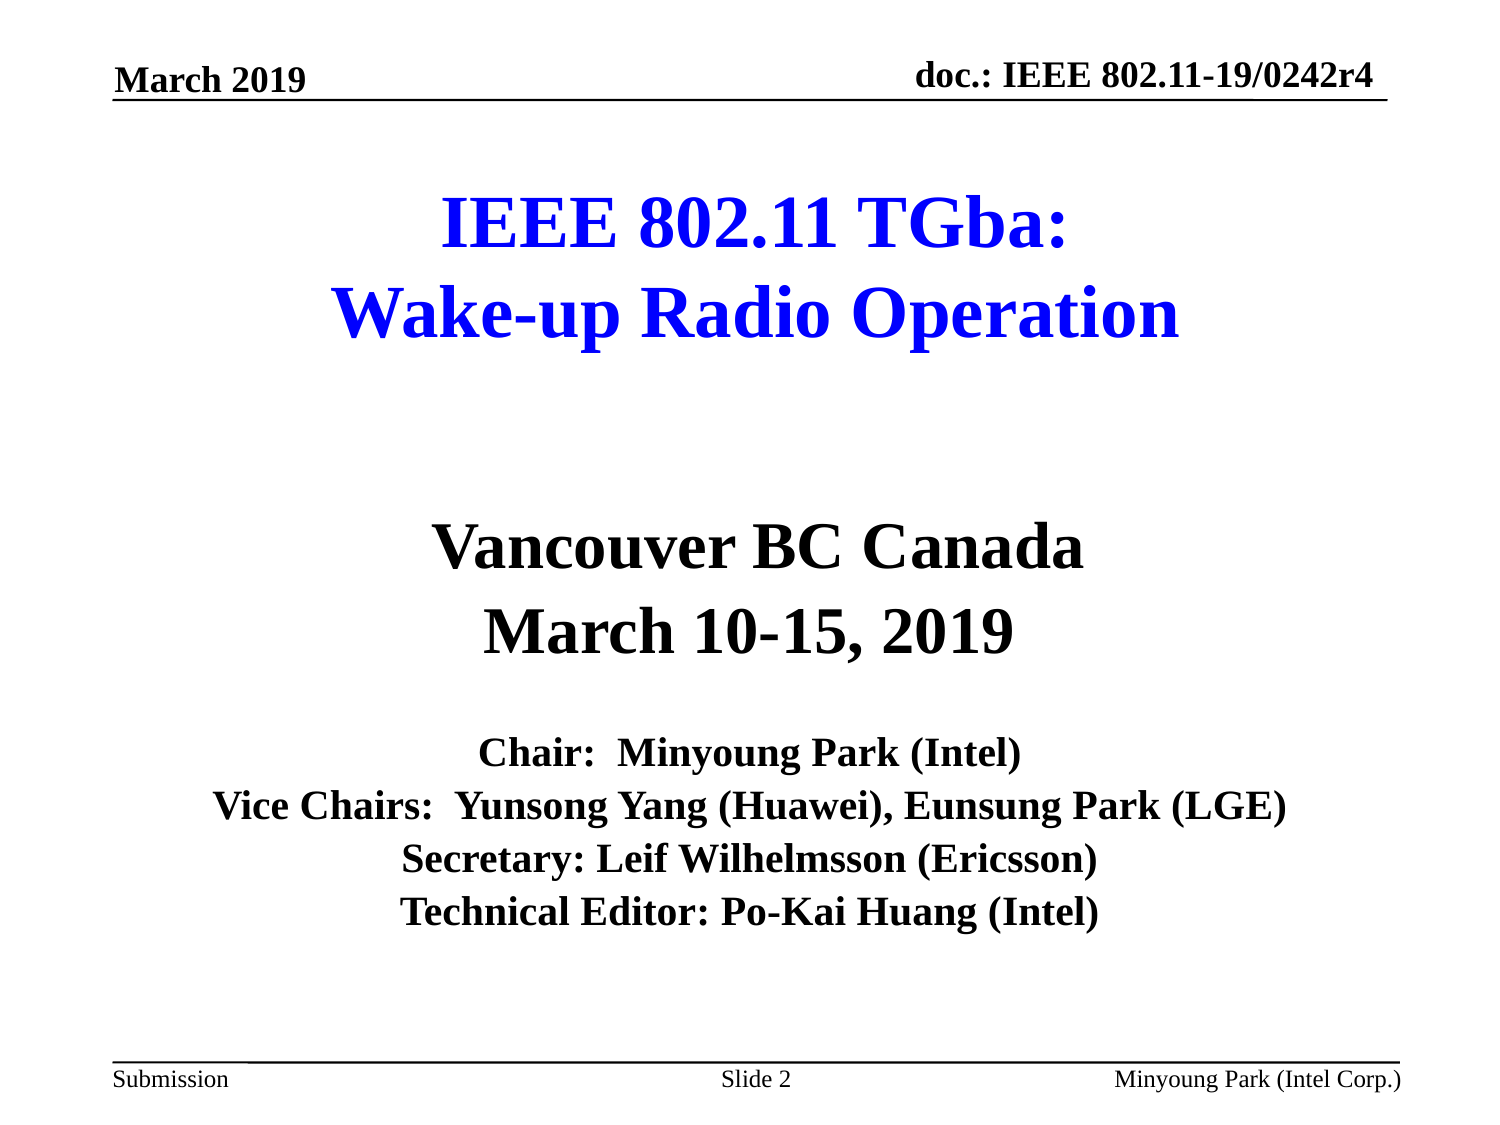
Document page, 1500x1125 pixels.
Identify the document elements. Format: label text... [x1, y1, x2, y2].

list Vancouver BC Canada March 10-15, 2019 Chair: Minyoung Park (Intel) Vice Chairs: Yunsong Yang (Huawei), Eunsung Park (LGE) Secretary: Leif Wilhelmsson (Ericsson) Technical Editor: Po-Kai Huang (Intel) [112, 324, 1388, 1000]
footer Minyoung Park (Intel Corp.) [949, 1061, 1402, 1093]
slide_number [114, 54, 335, 101]
slide_number Slide 2 [712, 1061, 800, 1093]
title IEEE 802.11 TGba: Wake-up Radio Operation [117, 175, 1393, 351]
